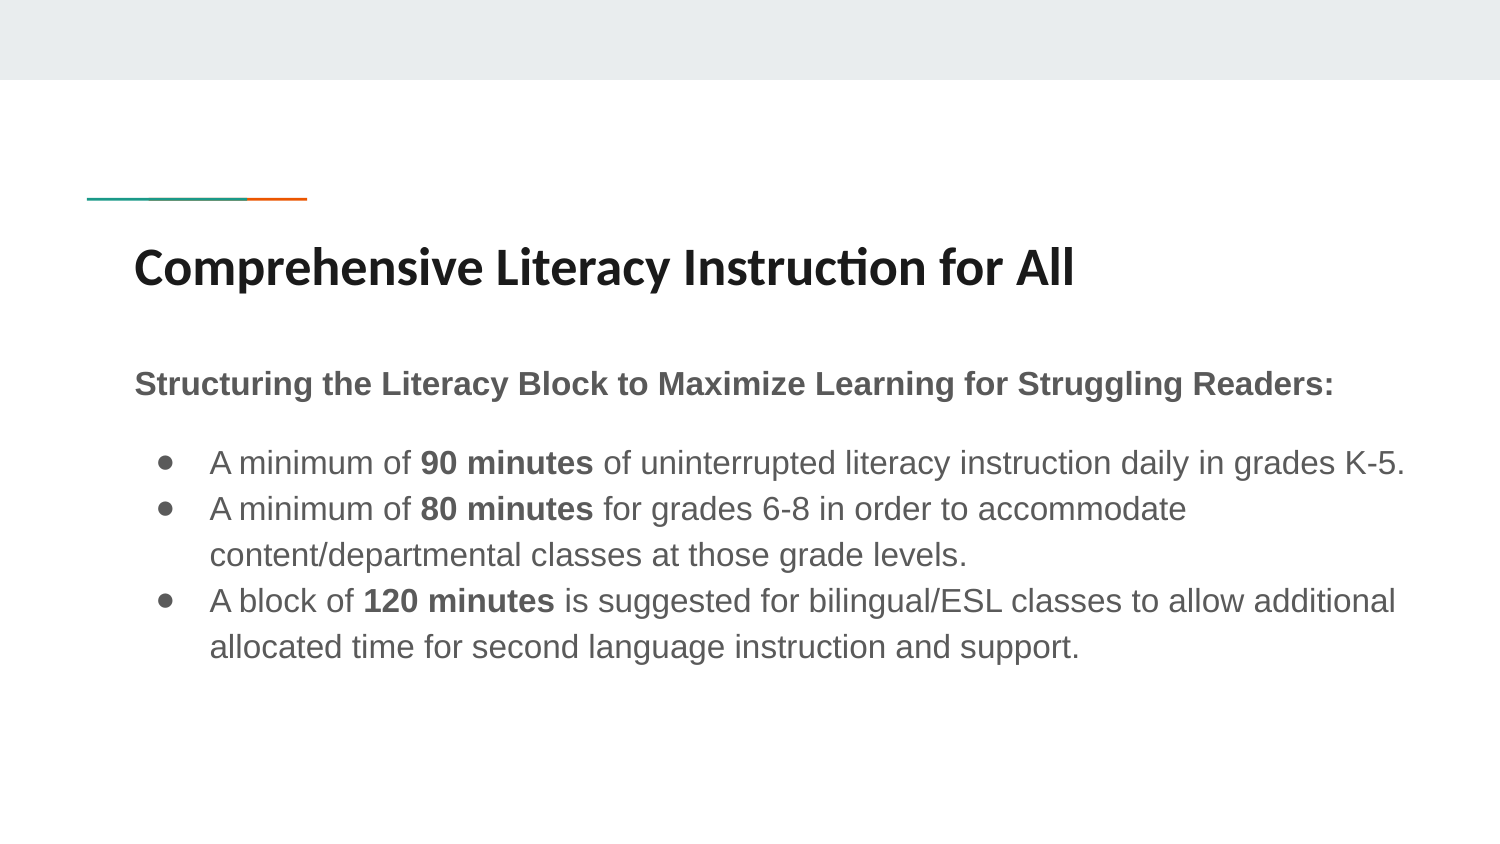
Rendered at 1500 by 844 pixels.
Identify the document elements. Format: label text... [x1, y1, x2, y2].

title Comprehensive Literacy Instruction for All [119, 216, 1381, 305]
list Structuring the Literacy Block to Maximize Learning for Struggling Readers: A minimum of 90 minutes of uninterrupted literacy instruction daily in grades K-5. A minimum of 80 minutes for grades 6-8 in order to accommodate content/departmental classes at those grade levels. A block of 120 minutes is suggested for bilingual/ESL classes to allow additional allocated time for second language instruction and support. [119, 341, 1435, 844]
